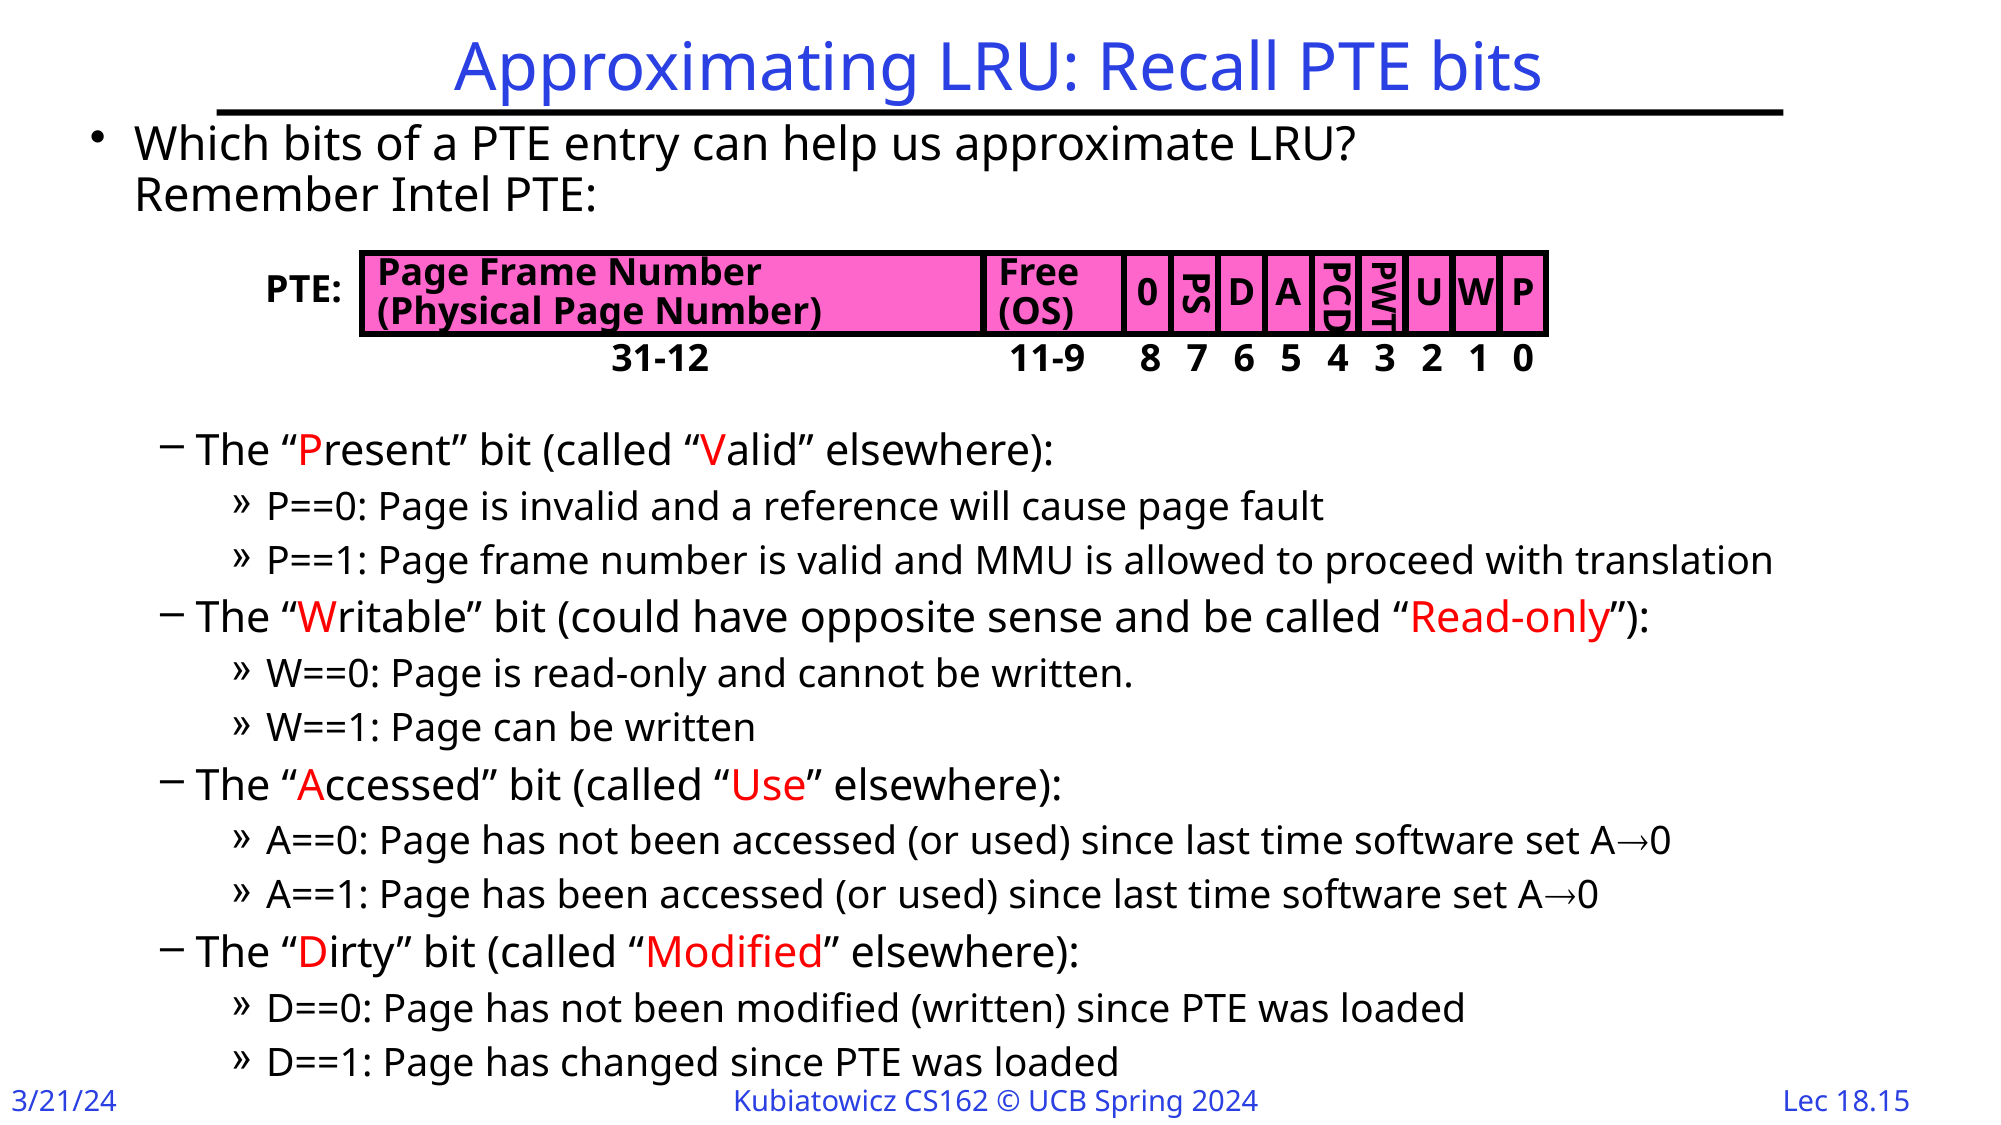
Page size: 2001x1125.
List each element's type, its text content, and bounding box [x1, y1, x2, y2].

list Which bits of a PTE entry can help us approximate LRU? Remember Intel PTE: The “Present” bit (called “Valid” elsewhere): P==0: Page is invalid and a reference will cause page fault P==1: Page frame number is valid and MMU is allowed to proceed with translation The “Writable” bit (could have opposite sense and be called “Read-only”): W==0: Page is read-only and cannot be written. W==1: Page can be written The “Accessed” bit (called “Use” elsewhere): A==0: Page has not been accessed (or used) since last time software set A0 A==1: Page has been accessed (or used) since last time software set A0 The “Dirty” bit (called “Modified” elsewhere): D==0: Page has not been modified (written) since PTE was loaded D==1: Page has changed since PTE was loaded [75, 112, 1863, 1100]
title Approximating LRU: Recall PTE bits [216, 24, 1784, 112]
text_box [245, 252, 1551, 388]
